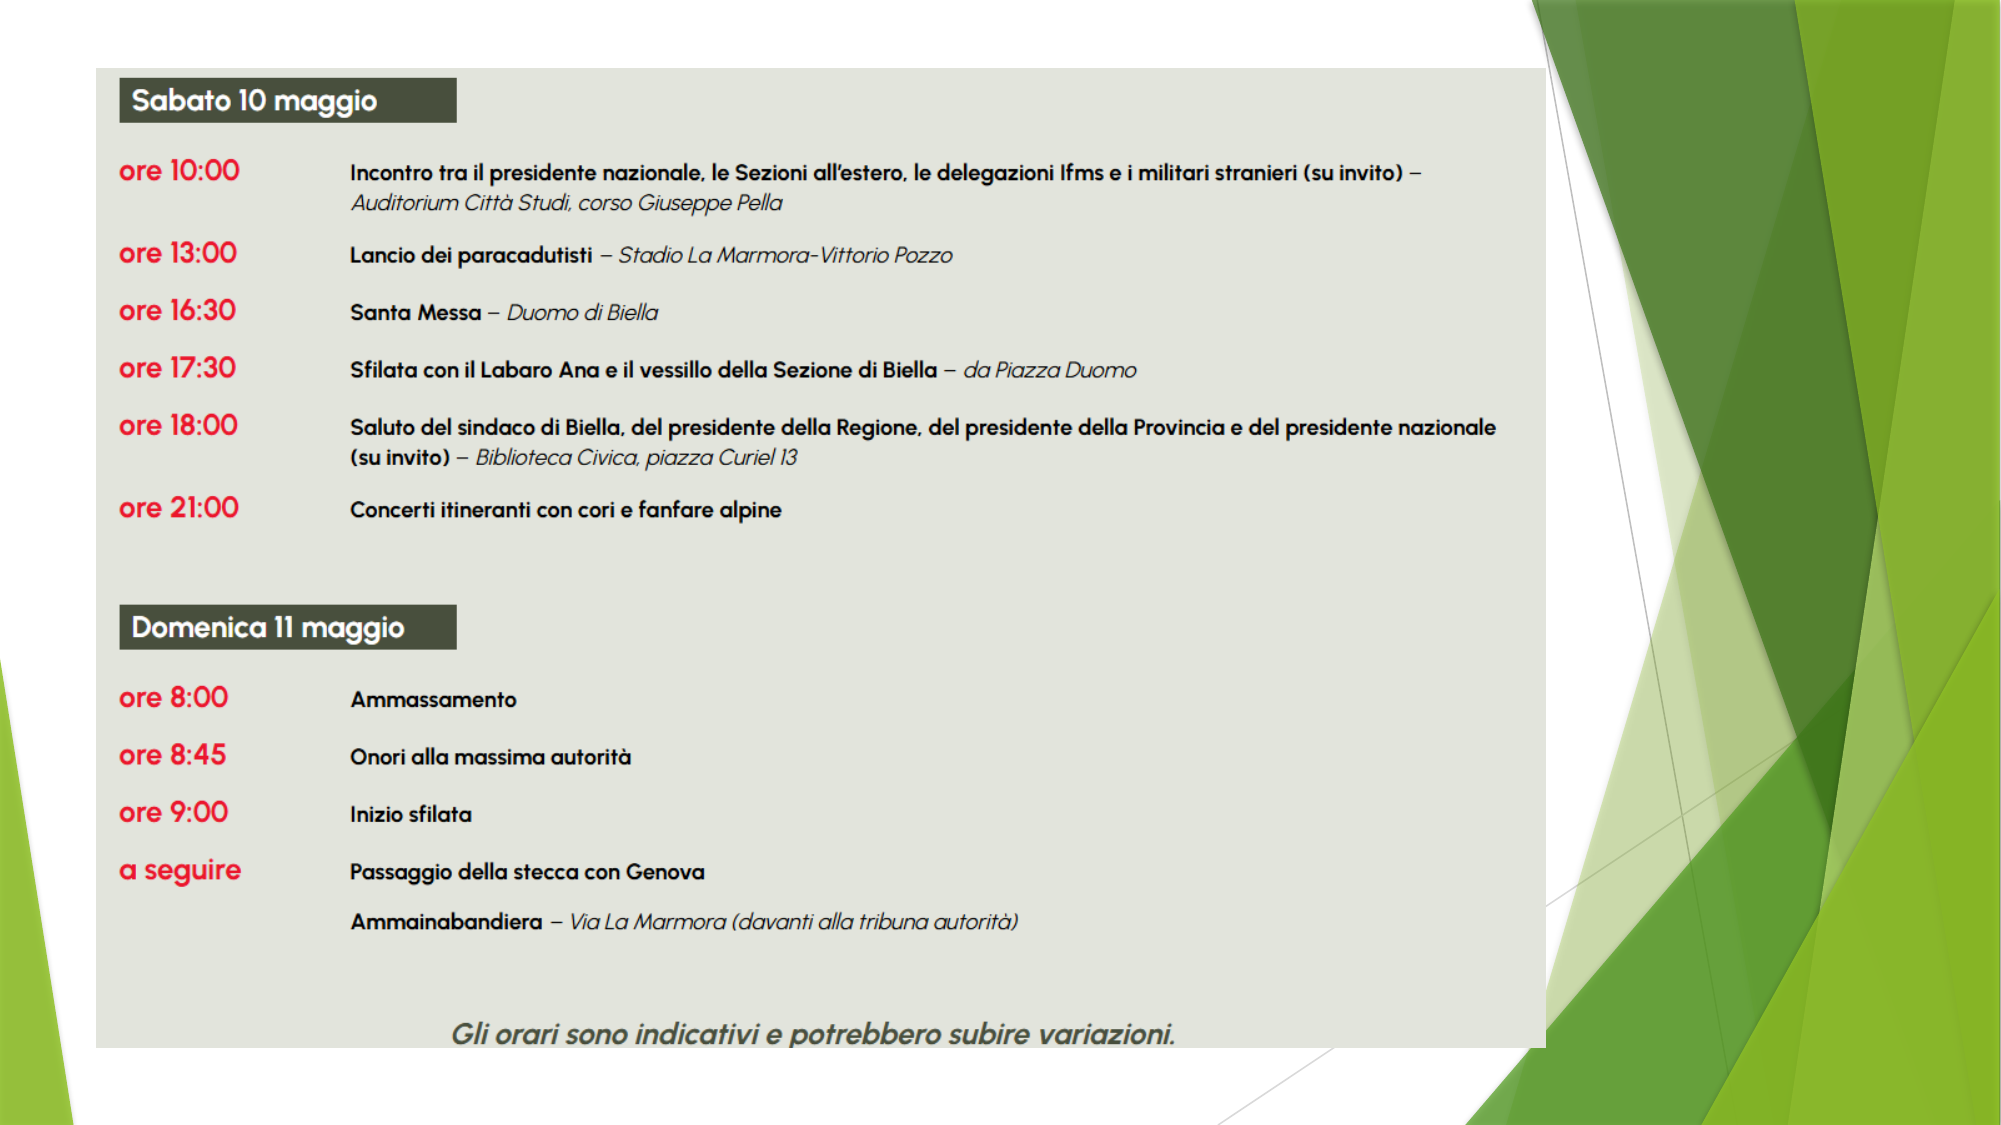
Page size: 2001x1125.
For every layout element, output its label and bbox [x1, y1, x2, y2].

picture [96, 67, 1547, 1049]
